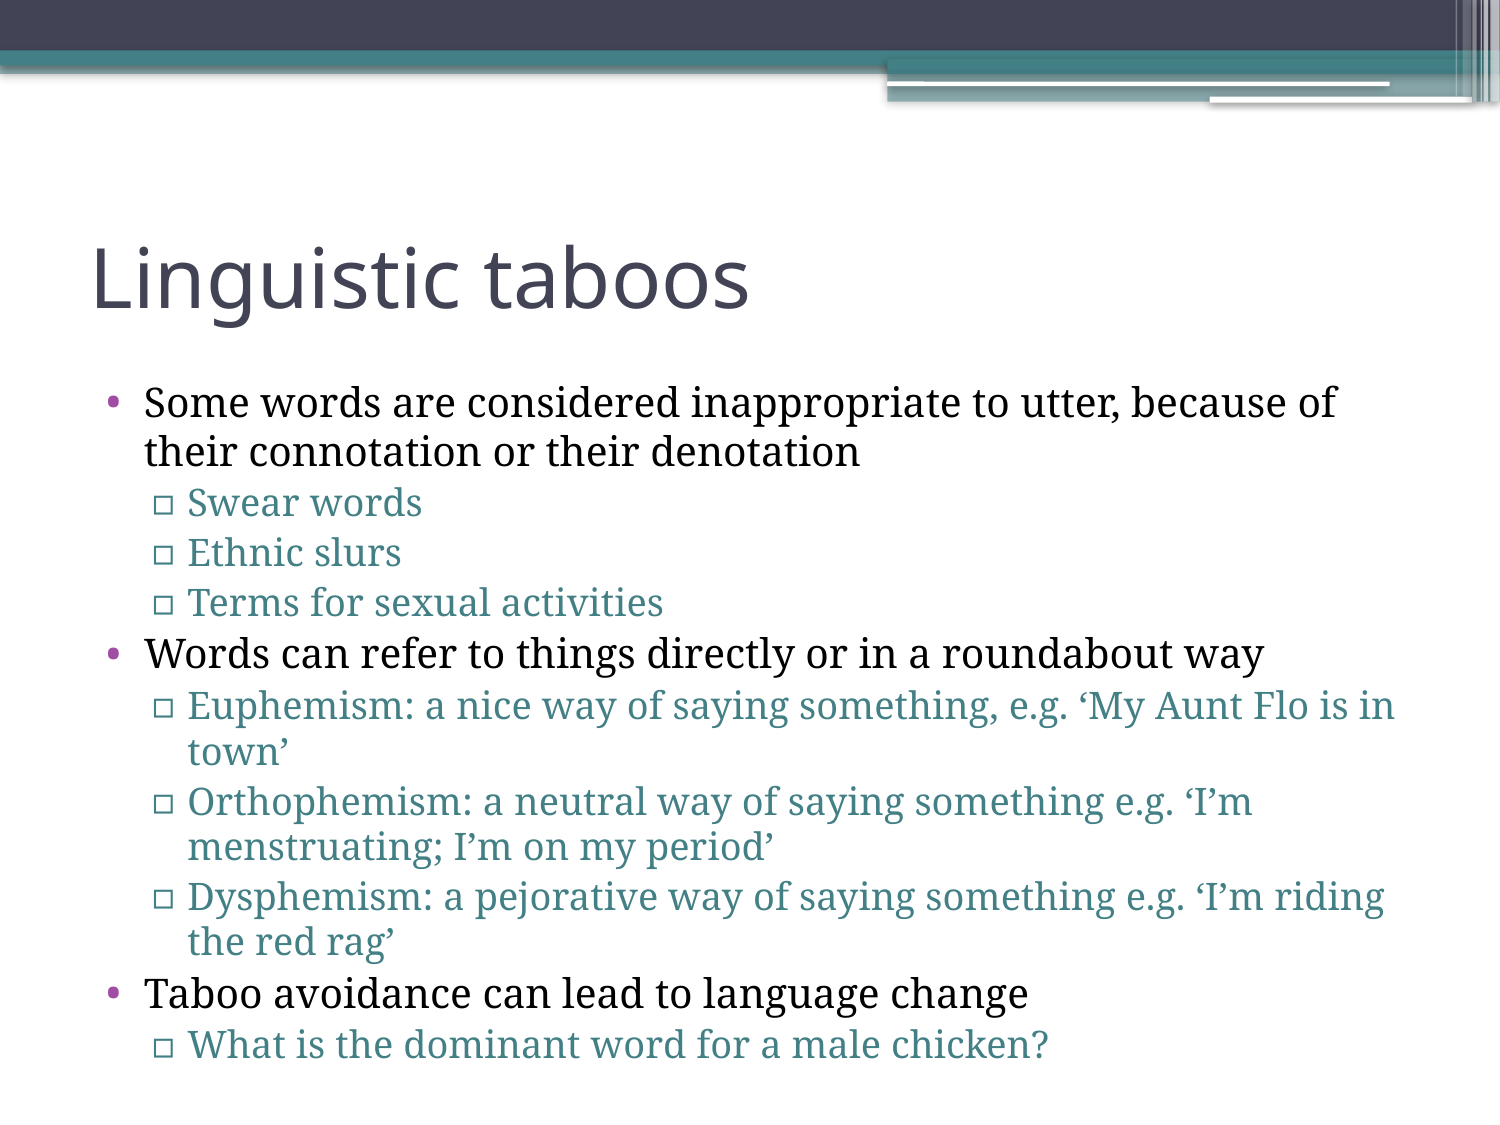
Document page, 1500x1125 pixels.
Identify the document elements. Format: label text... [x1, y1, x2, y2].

list Some words are considered inappropriate to utter, because of their connotation or their denotation Swear words Ethnic slurs Terms for sexual activities Words can refer to things directly or in a roundabout way Euphemism: a nice way of saying something, e.g. ‘My Aunt Flo is in town’ Orthophemism: a neutral way of saying something e.g. ‘I’m menstruating; I’m on my period’ Dysphemism: a pejorative way of saying something e.g. ‘I’m riding the red rag’ Taboo avoidance can lead to language change What is the dominant word for a male chicken? [75, 368, 1425, 1079]
title Linguistic taboos [75, 187, 1425, 363]
